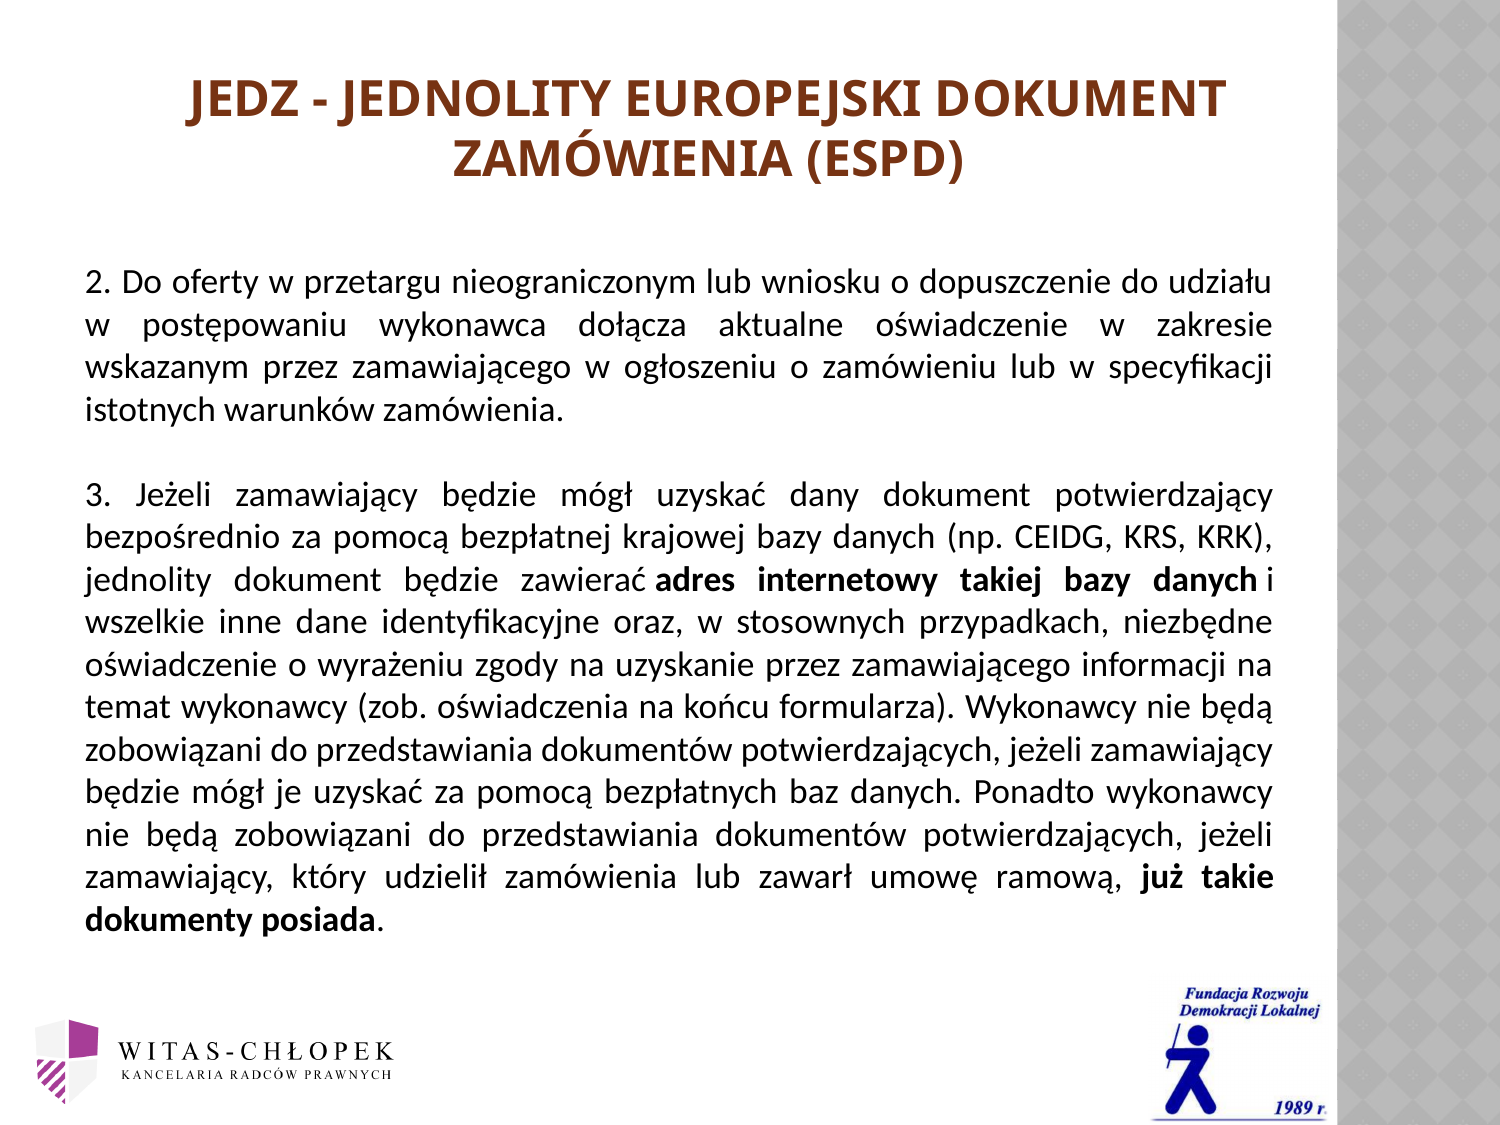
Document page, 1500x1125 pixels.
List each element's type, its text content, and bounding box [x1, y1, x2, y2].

text_box JEDZ - Jednolity europejski dokument zamówienia (ESPD) [93, 58, 1325, 305]
picture [34, 1018, 399, 1105]
text_box 2. Do oferty w przetargu nieograniczonym lub wniosku o dopuszczenie do udziału w postępowaniu wykonawca dołącza aktualne oświadczenie w zakresie wskazanym przez zamawiającego w ogłoszeniu o zamówieniu lub w specyfikacji istotnych warunków zamówienia. 3. Jeżeli zamawiający będzie mógł uzyskać dany dokument potwierdzający bezpośrednio za pomocą bezpłatnej krajowej bazy danych (np. CEIDG, KRS, KRK), jednolity dokument będzie zawierać adres internetowy takiej bazy danych i wszelkie inne dane identyfikacyjne oraz, w stosownych przypadkach, niezbędne oświadczenie o wyrażeniu zgody na uzyskanie przez zamawiającego informacji na temat wykonawcy (zob. oświadczenia na końcu formularza). Wykonawcy nie będą zobowiązani do przedstawiania dokumentów potwierdzających, jeżeli zamawiający będzie mógł je uzyskać za pomocą bezpłatnych baz danych. Ponadto wykonawcy nie będą zobowiązani do przedstawiania dokumentów potwierdzających, jeżeli zamawiający, który udzielił zamówienia lub zawarł umowę ramową, już takie dokumenty posiada. [70, 210, 1289, 946]
picture [1148, 972, 1330, 1125]
